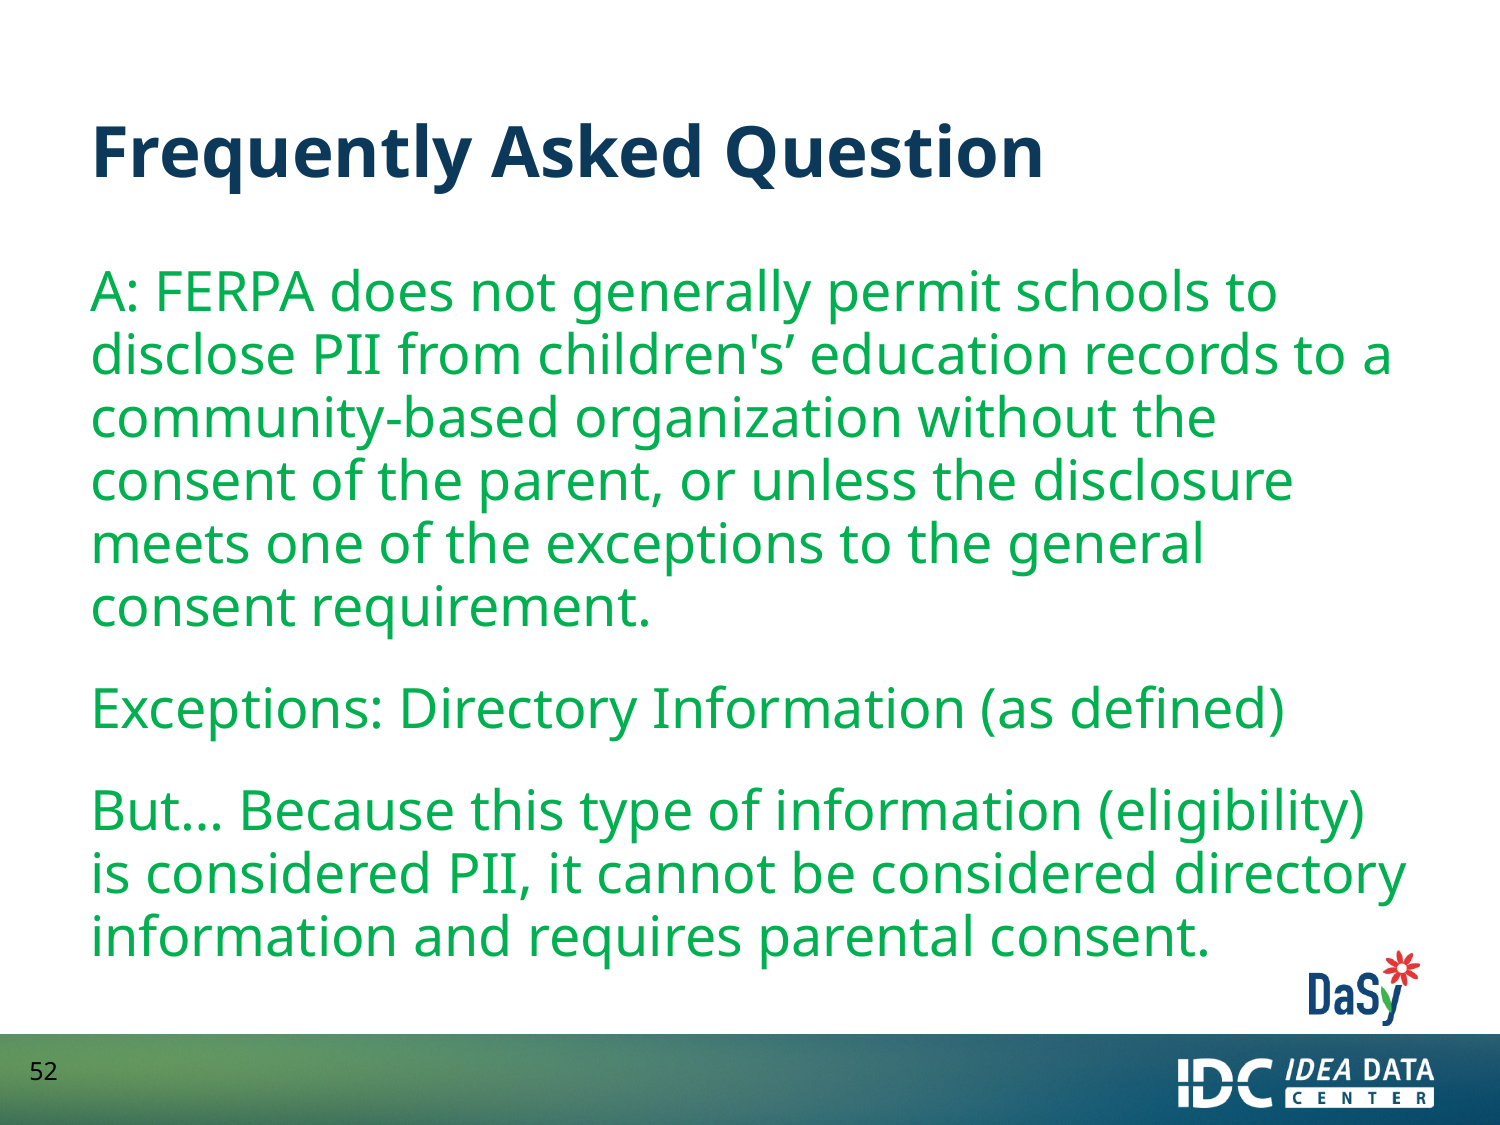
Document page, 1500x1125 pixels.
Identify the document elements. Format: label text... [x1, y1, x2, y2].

picture [0, 1034, 1500, 1125]
slide_number 52 [11, 1042, 73, 1103]
list A: FERPA does not generally permit schools to disclose PII from children's’ education records to a community-based organization without the consent of the parent, or unless the disclosure meets one of the exceptions to the general consent requirement. Exceptions: Directory Information (as defined) But… Because this type of information (eligibility) is considered PII, it cannot be considered directory information and requires parental consent. [75, 252, 1425, 1005]
title Frequently Asked Question [75, 15, 1425, 199]
picture [1309, 1005, 1420, 1026]
